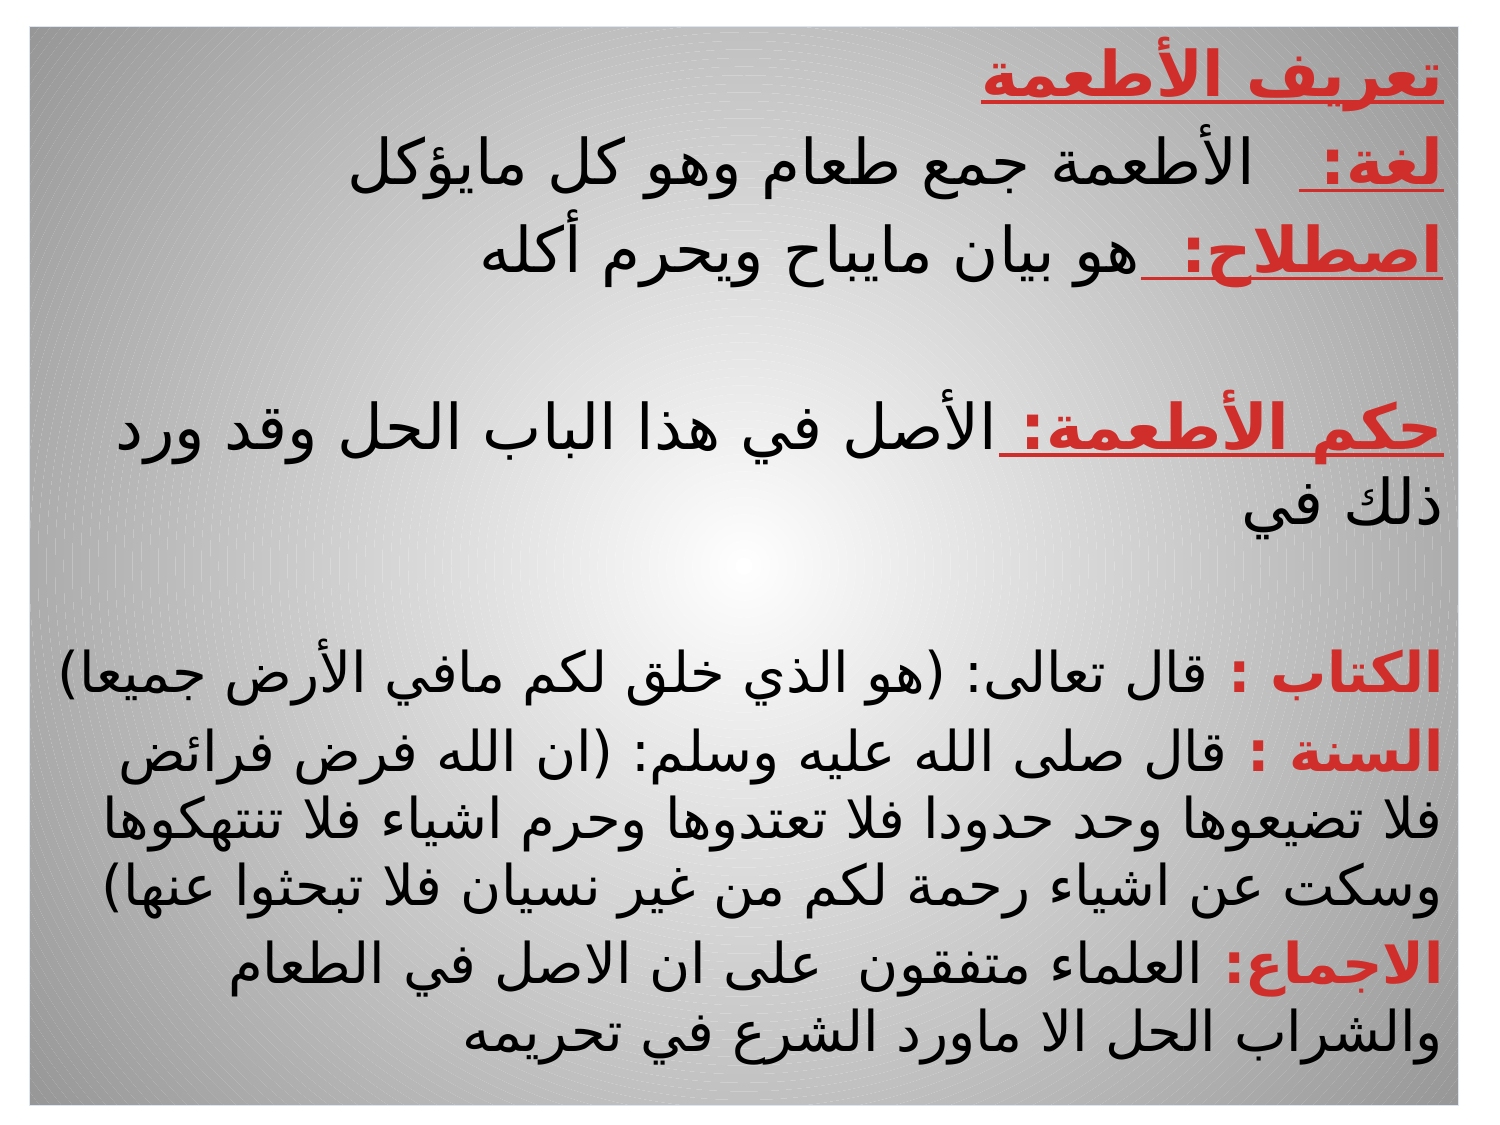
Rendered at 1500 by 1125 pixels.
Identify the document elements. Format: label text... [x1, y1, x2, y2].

list تعريف الأطعمة لغة: الأطعمة جمع طعام وهو كل مايؤكل اصطلاح: هو بيان مايباح ويحرم أكله حكم الأطعمة: الأصل في هذا الباب الحل وقد ورد ذلك في الكتاب : قال تعالى: (هو الذي خلق لكم مافي الأرض جميعا) السنة : قال صلى الله عليه وسلم: (ان الله فرض فرائض فلا تضيعوها وحد حدودا فلا تعتدوها وحرم اشياء فلا تنتهكوها وسكت عن اشياء رحمة لكم من غير نسيان فلا تبحثوا عنها) الاجماع: العلماء متفقون على ان الاصل في الطعام والشراب الحل الا ماورد الشرع في تحريمه [29, 26, 1459, 1106]
